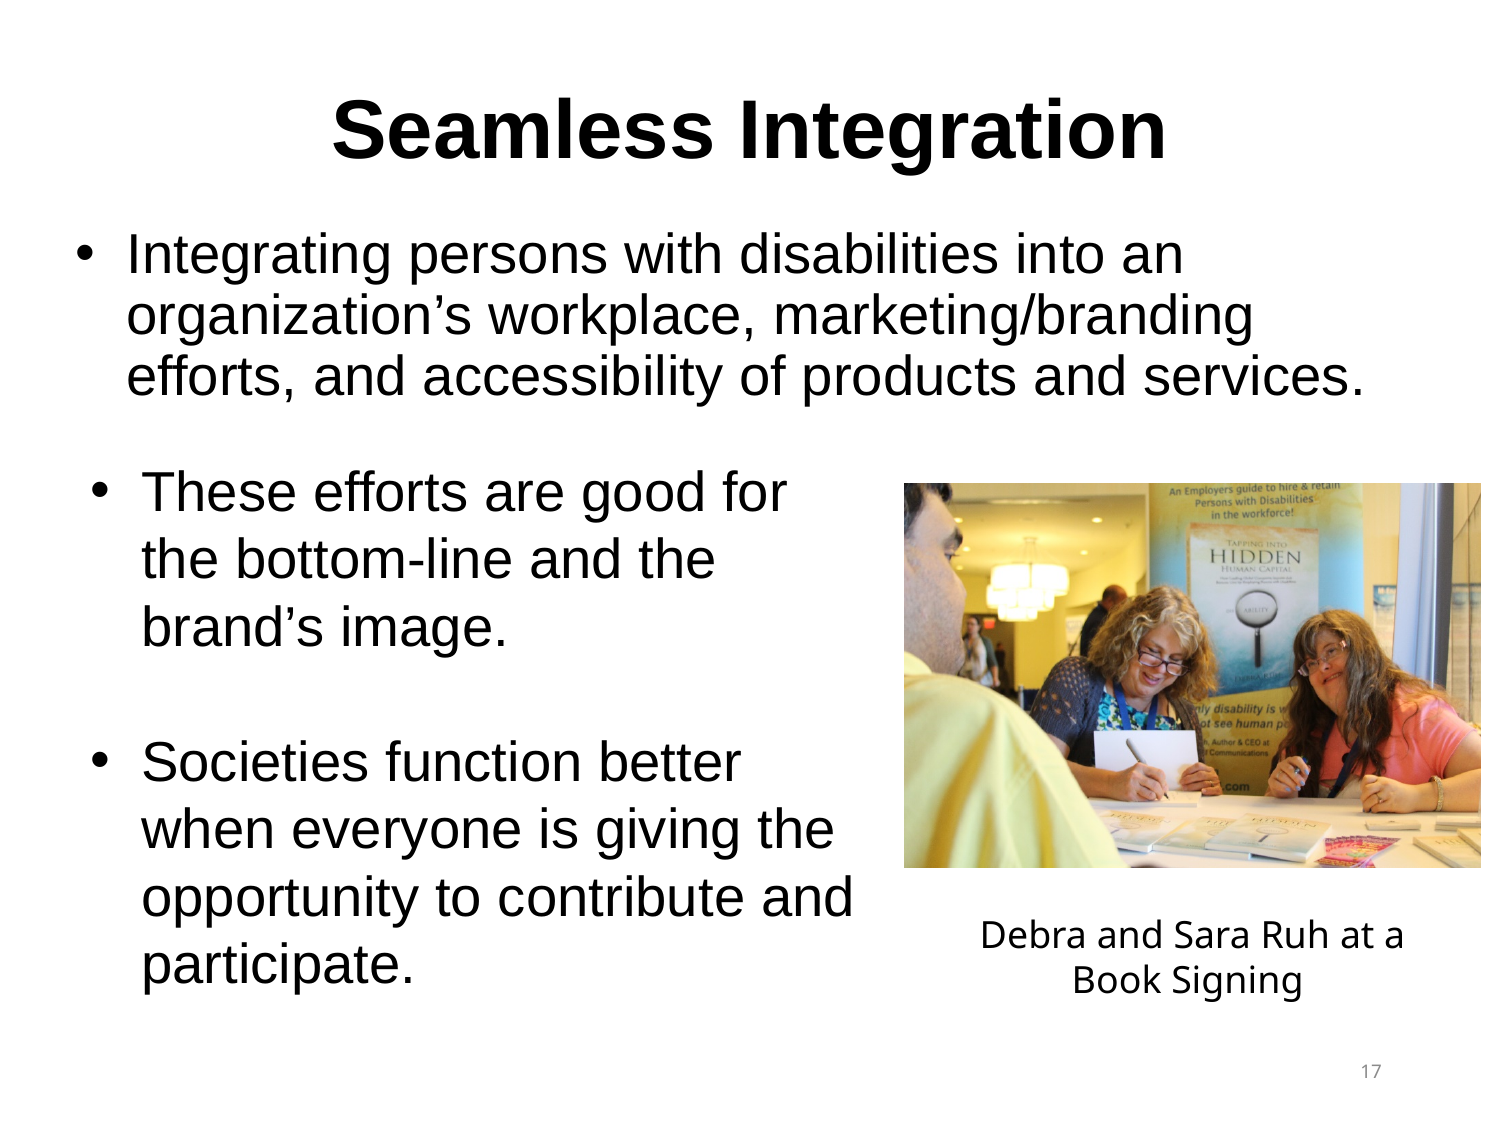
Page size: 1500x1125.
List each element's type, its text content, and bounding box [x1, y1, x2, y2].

text_box These efforts are good for the bottom-line and the brand’s image. Societies function better when everyone is giving the opportunity to contribute and participate. [62, 447, 893, 1071]
slide_number 17 [1059, 1042, 1397, 1103]
text_box Debra and Sara Ruh at a Book Signing [933, 903, 1452, 1009]
title Seamless Integration [103, 59, 1397, 278]
picture [904, 483, 1481, 868]
list Integrating persons with disabilities into an organization’s workplace, marketing/branding efforts, and accessibility of products and services. [62, 224, 1425, 448]
